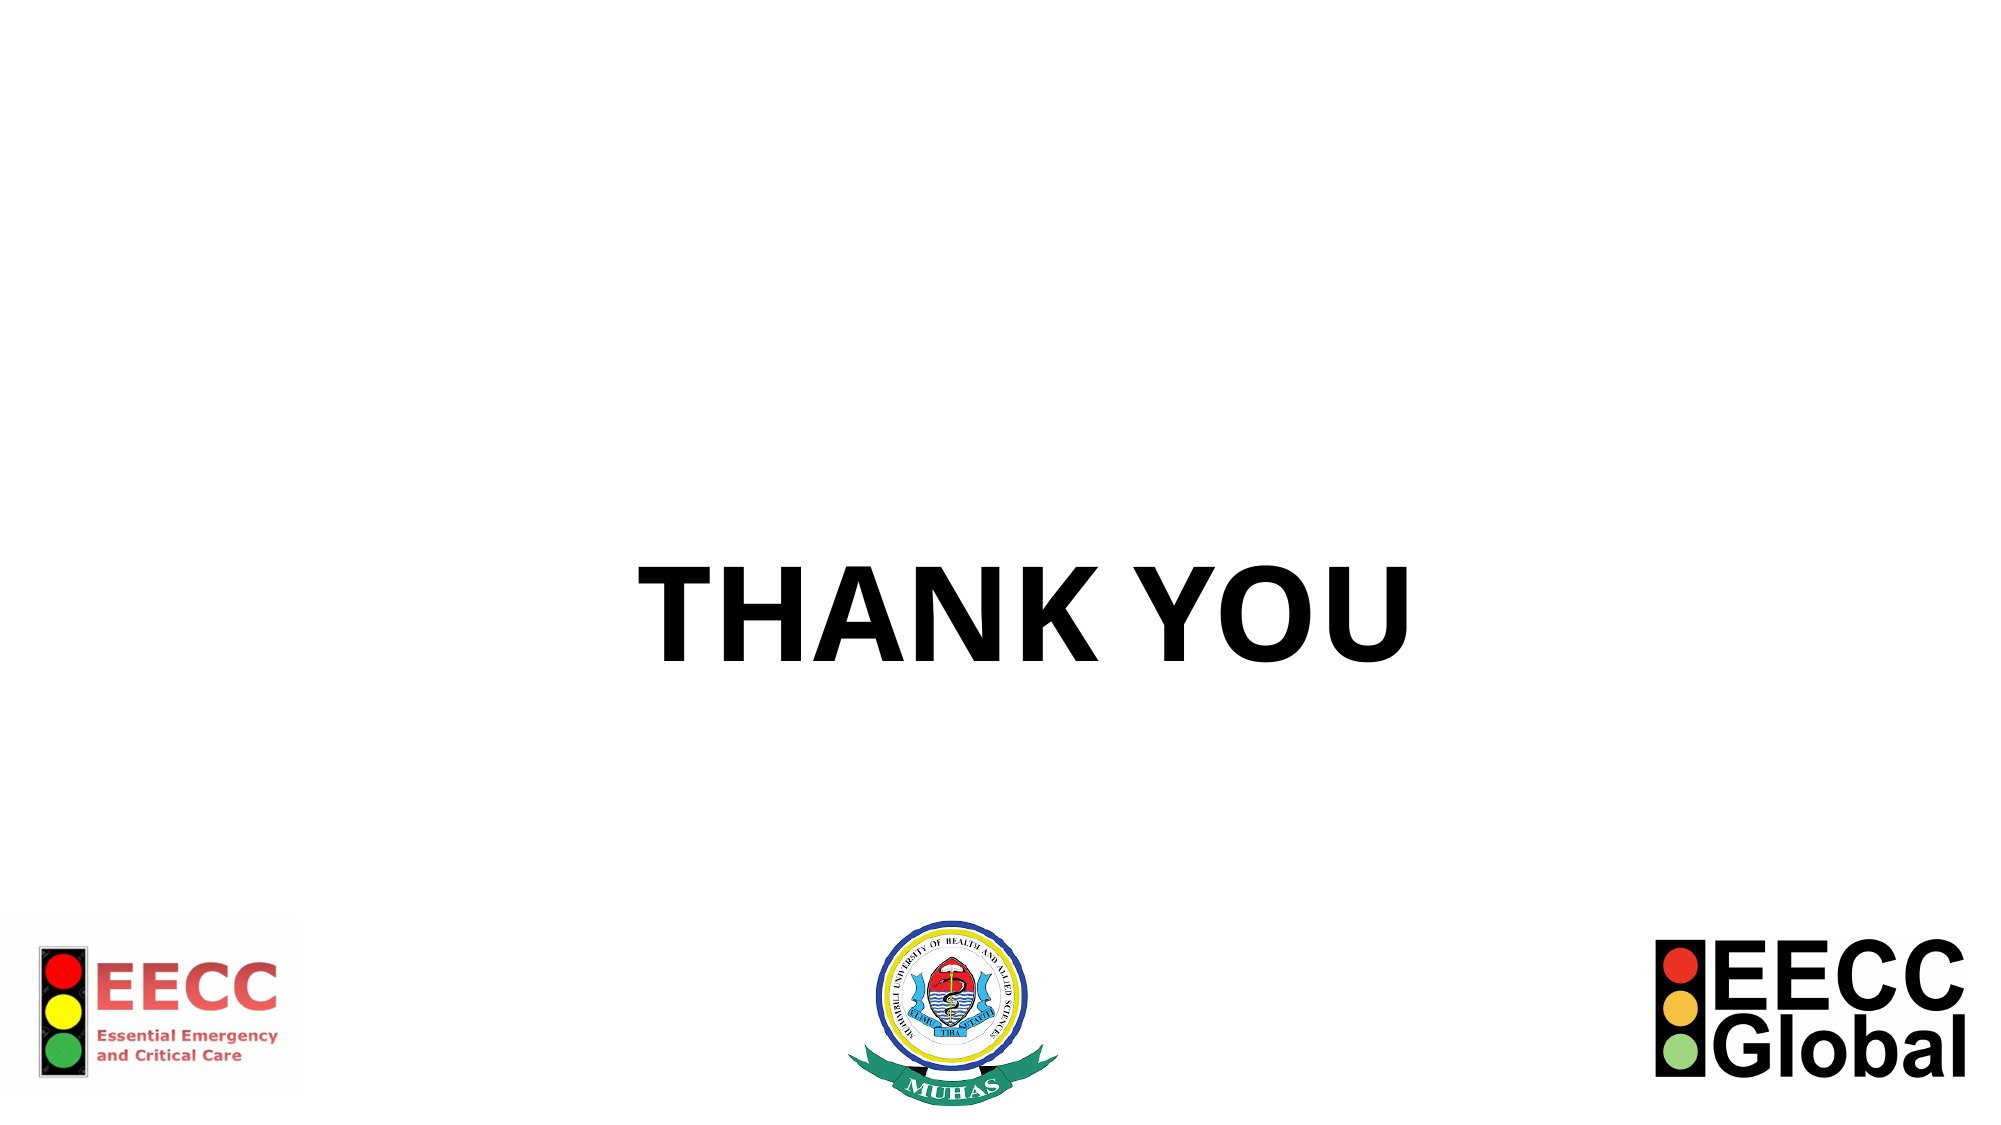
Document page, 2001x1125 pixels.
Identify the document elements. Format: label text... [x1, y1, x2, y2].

picture [848, 911, 1058, 1106]
title THANK YOU [621, 504, 1447, 698]
picture [1654, 939, 1966, 1079]
picture [0, 918, 299, 1096]
